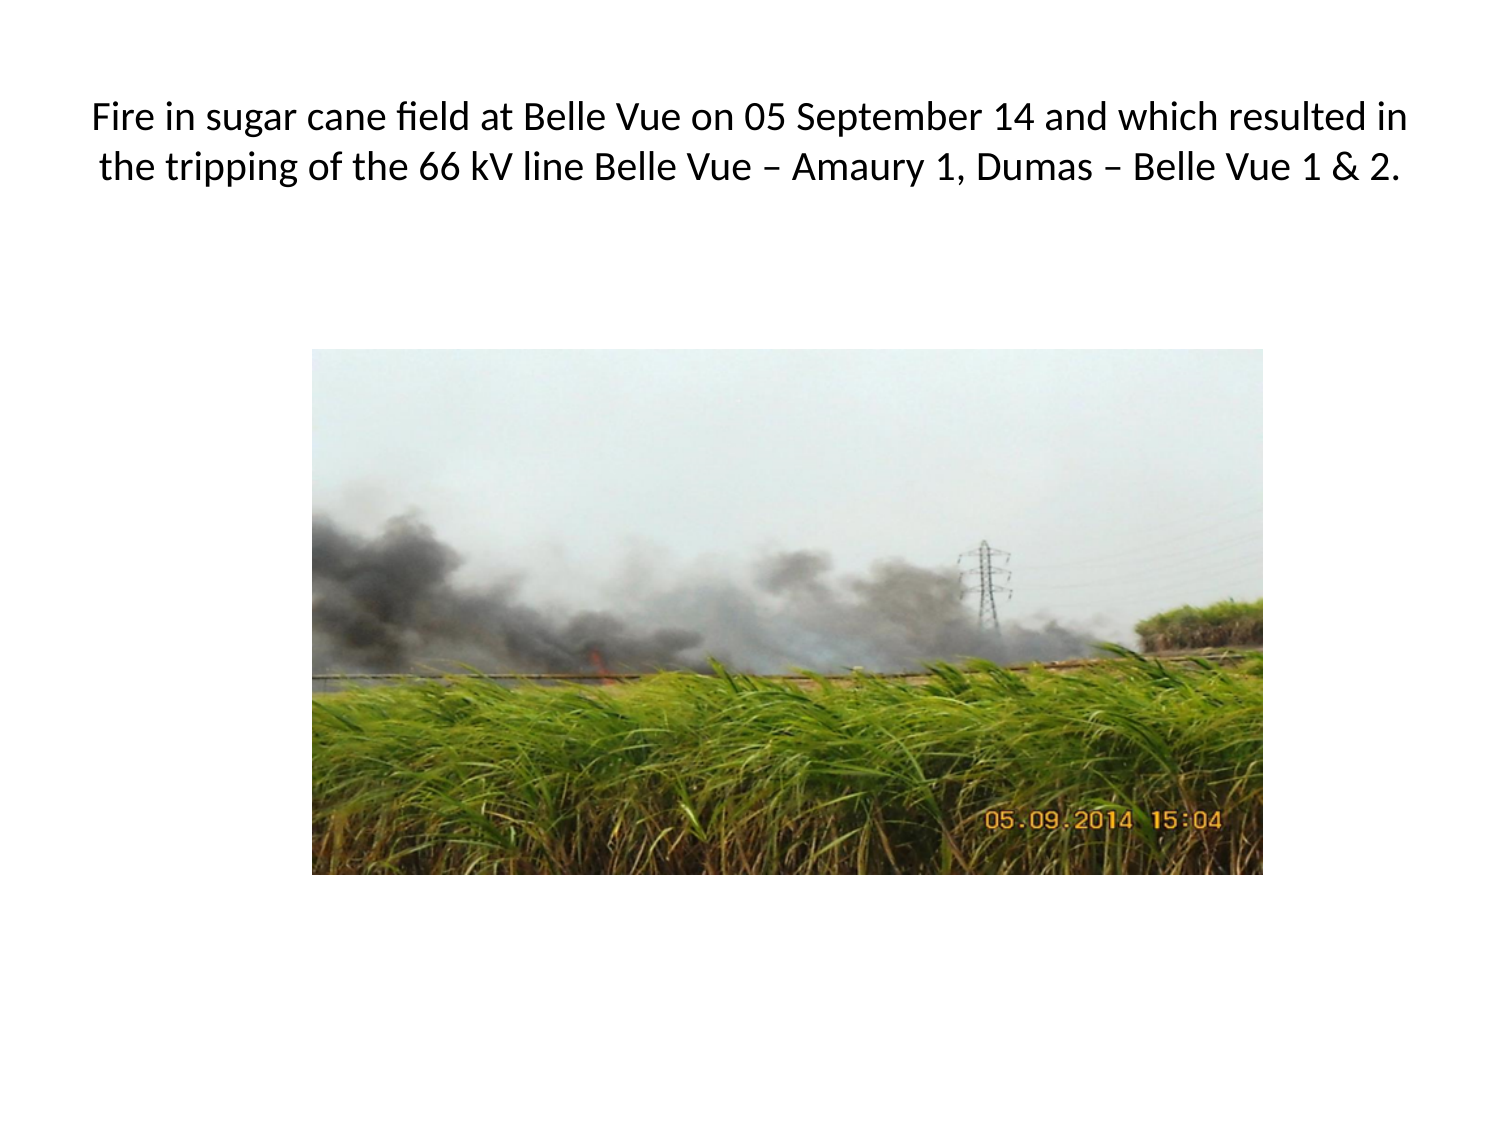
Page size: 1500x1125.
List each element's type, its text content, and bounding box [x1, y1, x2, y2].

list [312, 349, 1263, 876]
title Fire in sugar cane field at Belle Vue on 05 September 14 and which resulted in the tripping of the 66 kV line Belle Vue – Amaury 1, Dumas – Belle Vue 1 & 2. [75, 45, 1425, 233]
